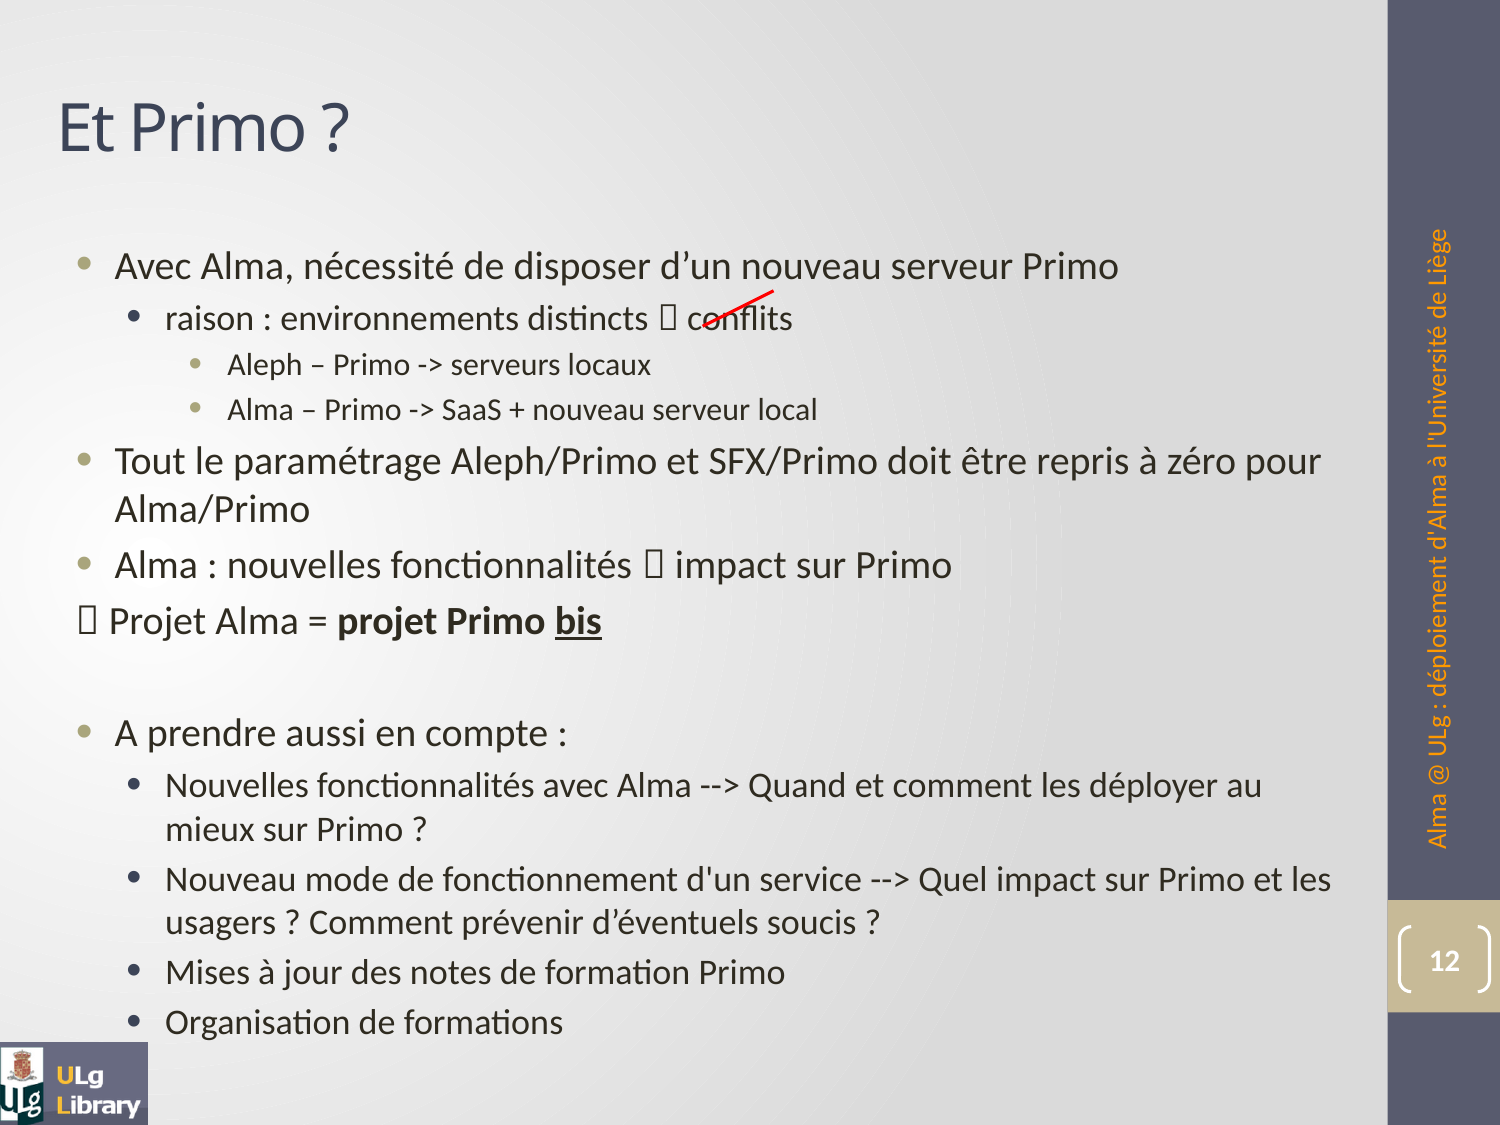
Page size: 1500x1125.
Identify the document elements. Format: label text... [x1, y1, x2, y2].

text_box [702, 290, 775, 327]
footer Alma @ ULg : déploiement d'Alma à l'Université de Liège [1411, 31, 1472, 865]
title Et Primo ? [41, 30, 1353, 219]
list Avec Alma, nécessité de disposer d’un nouveau serveur Primo raison : environnements distincts  conflits Aleph – Primo -> serveurs locaux Alma – Primo -> SaaS + nouveau serveur local Tout le paramétrage Aleph/Primo et SFX/Primo doit être repris à zéro pour Alma/Primo Alma : nouvelles fonctionnalités  impact sur Primo  Projet Alma = projet Primo bis A prendre aussi en compte : Nouvelles fonctionnalités avec Alma --> Quand et comment les déployer au mieux sur Primo ? Nouveau mode de fonctionnement d'un service --> Quel impact sur Primo et les usagers ? Comment prévenir d’éventuels soucis ? Mises à jour des notes de formation Primo Organisation de formations [41, 231, 1353, 1050]
picture [0, 1042, 148, 1125]
slide_number 12 [1397, 925, 1492, 994]
